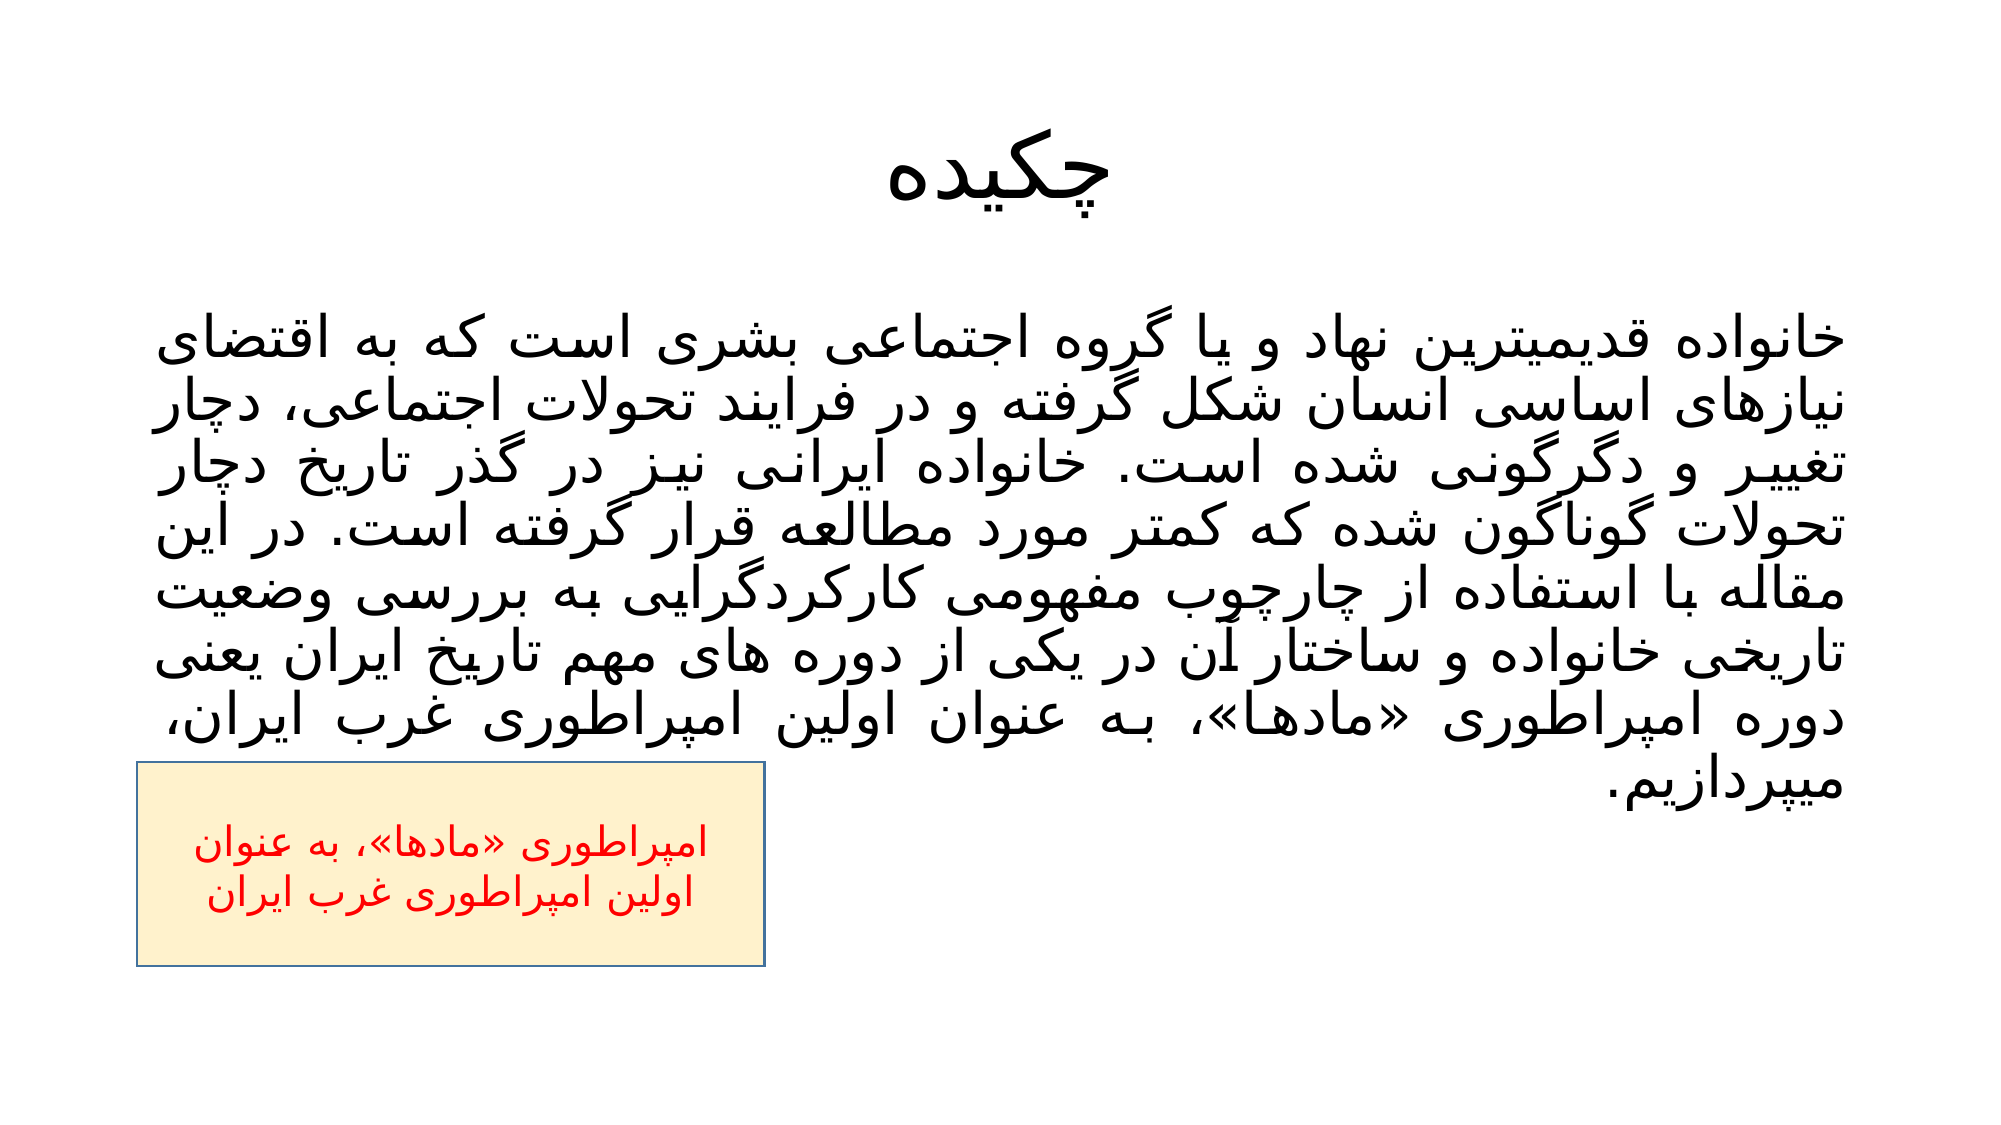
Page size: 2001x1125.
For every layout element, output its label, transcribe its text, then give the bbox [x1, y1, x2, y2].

list خانواده قديمیترين نهاد و يا گروه اجتماعی بشری است که به اقتضای نیازهای اساسی انسان شکل گرفته و در فرايند تحولات اجتماعی، دچار تغییر و دگرگونی شده است. خانواده ايرانی نیز در گذر تاريخ دچار تحولات گوناگون شده که کمتر مورد مطالعه قرار گرفته است. در اين مقاله با استفاده از چارچوب مفهومی کارکردگرايی به بررسی وضعیت تاريخی خانواده و ساختار آن در يکی از دوره های مهم تاريخ ايران يعنی دوره امپراطوری «مادها»، به عنوان اولین امپراطوری غرب ايران، میپردازيم. [137, 299, 1863, 1014]
text_box امپراطوری «مادها»، به عنوان اولین امپراطوری غرب ايران [136, 761, 766, 967]
title چکیده [137, 59, 1863, 278]
